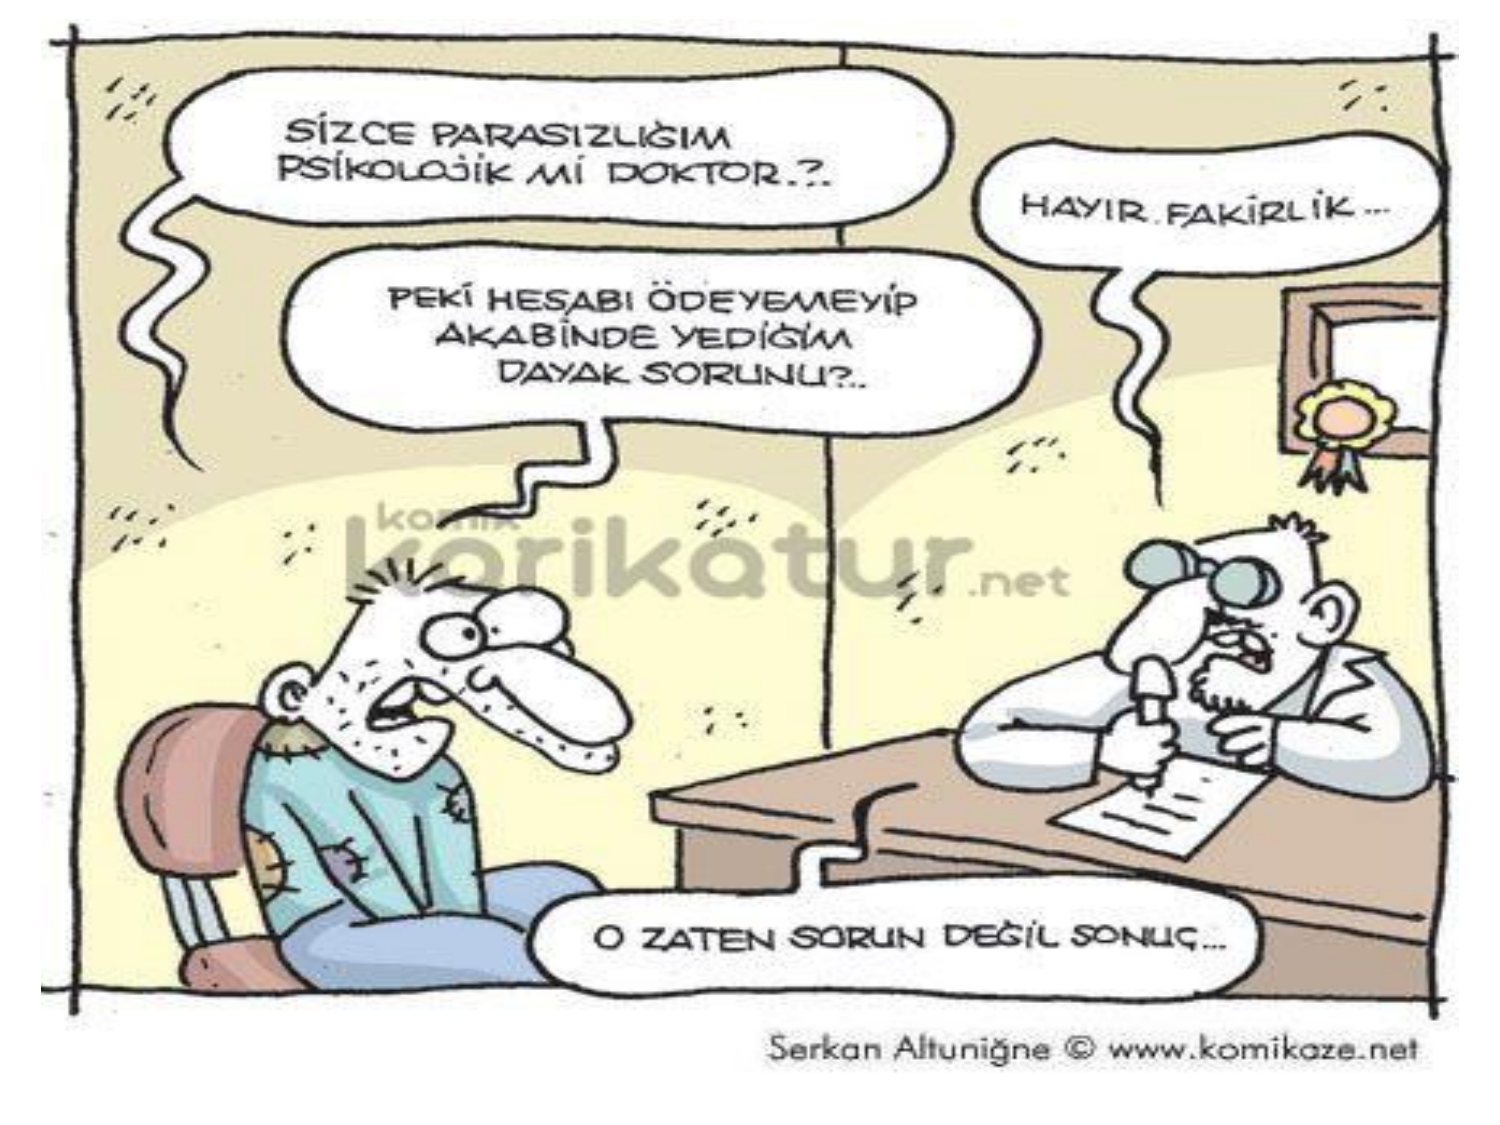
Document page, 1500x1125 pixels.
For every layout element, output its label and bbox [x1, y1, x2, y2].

picture [41, 18, 1459, 1083]
